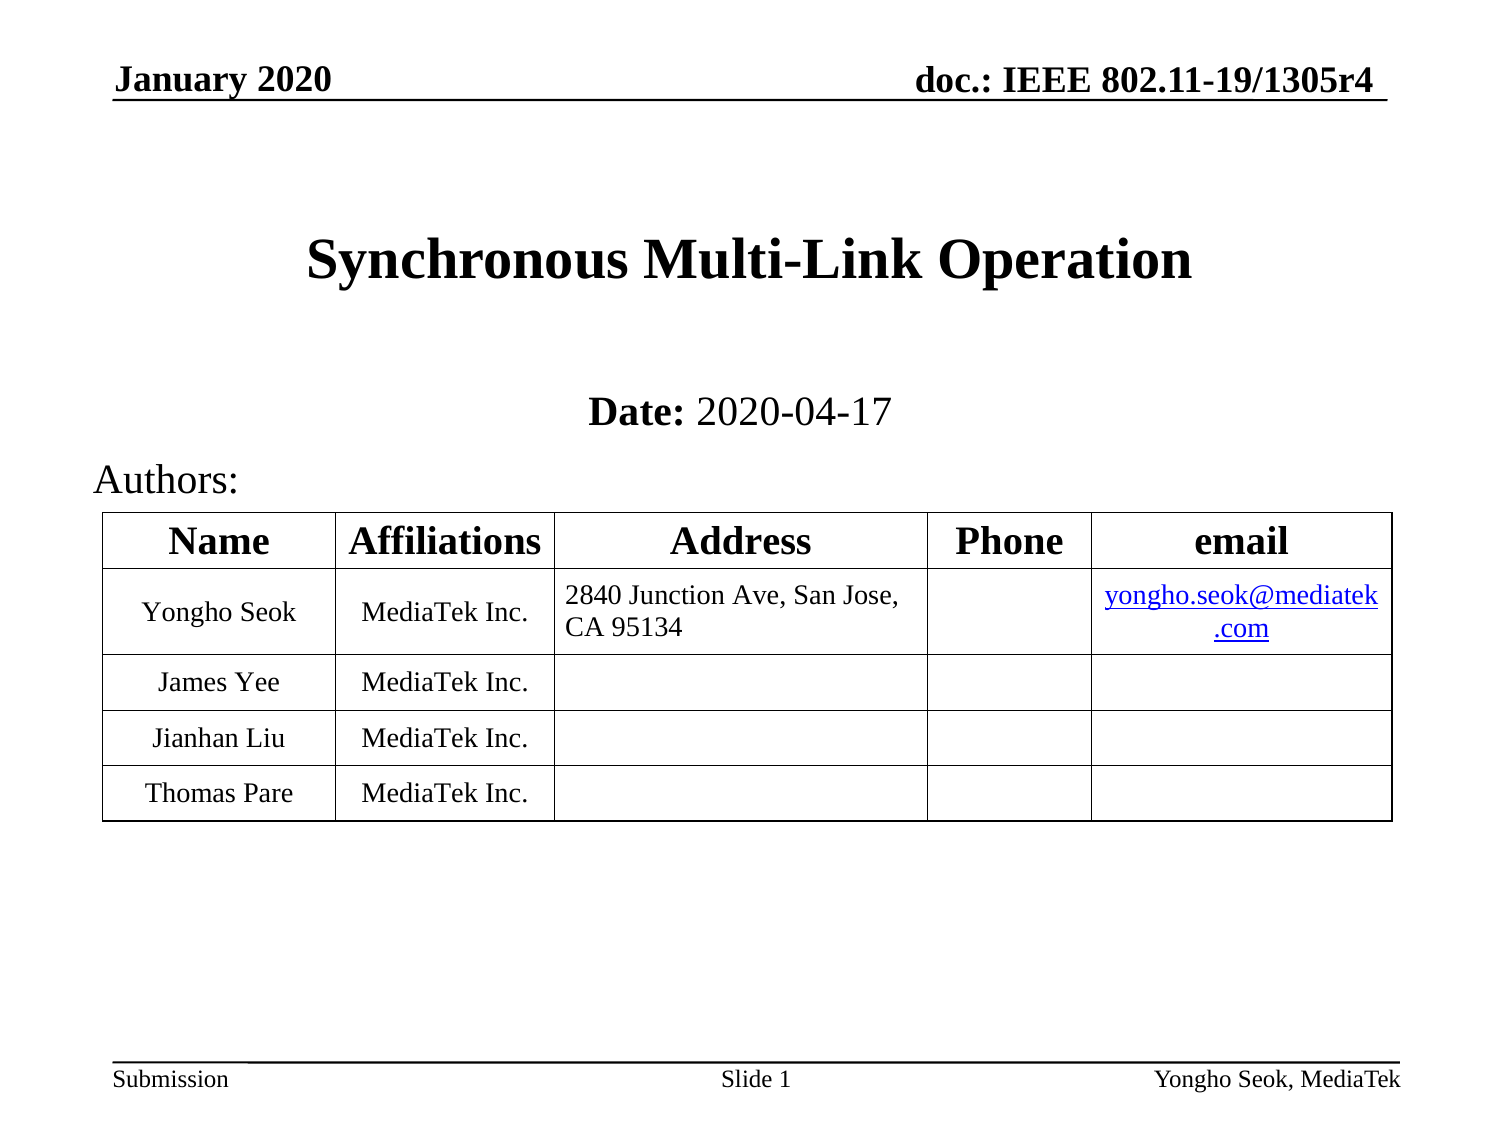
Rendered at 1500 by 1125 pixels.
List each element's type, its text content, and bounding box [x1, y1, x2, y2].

list Date: 2020-04-17 [102, 375, 1379, 442]
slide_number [114, 53, 423, 100]
text_box Authors: [77, 444, 316, 507]
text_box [87, 512, 1409, 1035]
title Synchronous Multi-Link Operation [77, 137, 1423, 374]
footer Yongho Seok, MediaTek [878, 1061, 1402, 1093]
slide_number Slide 1 [712, 1061, 800, 1093]
